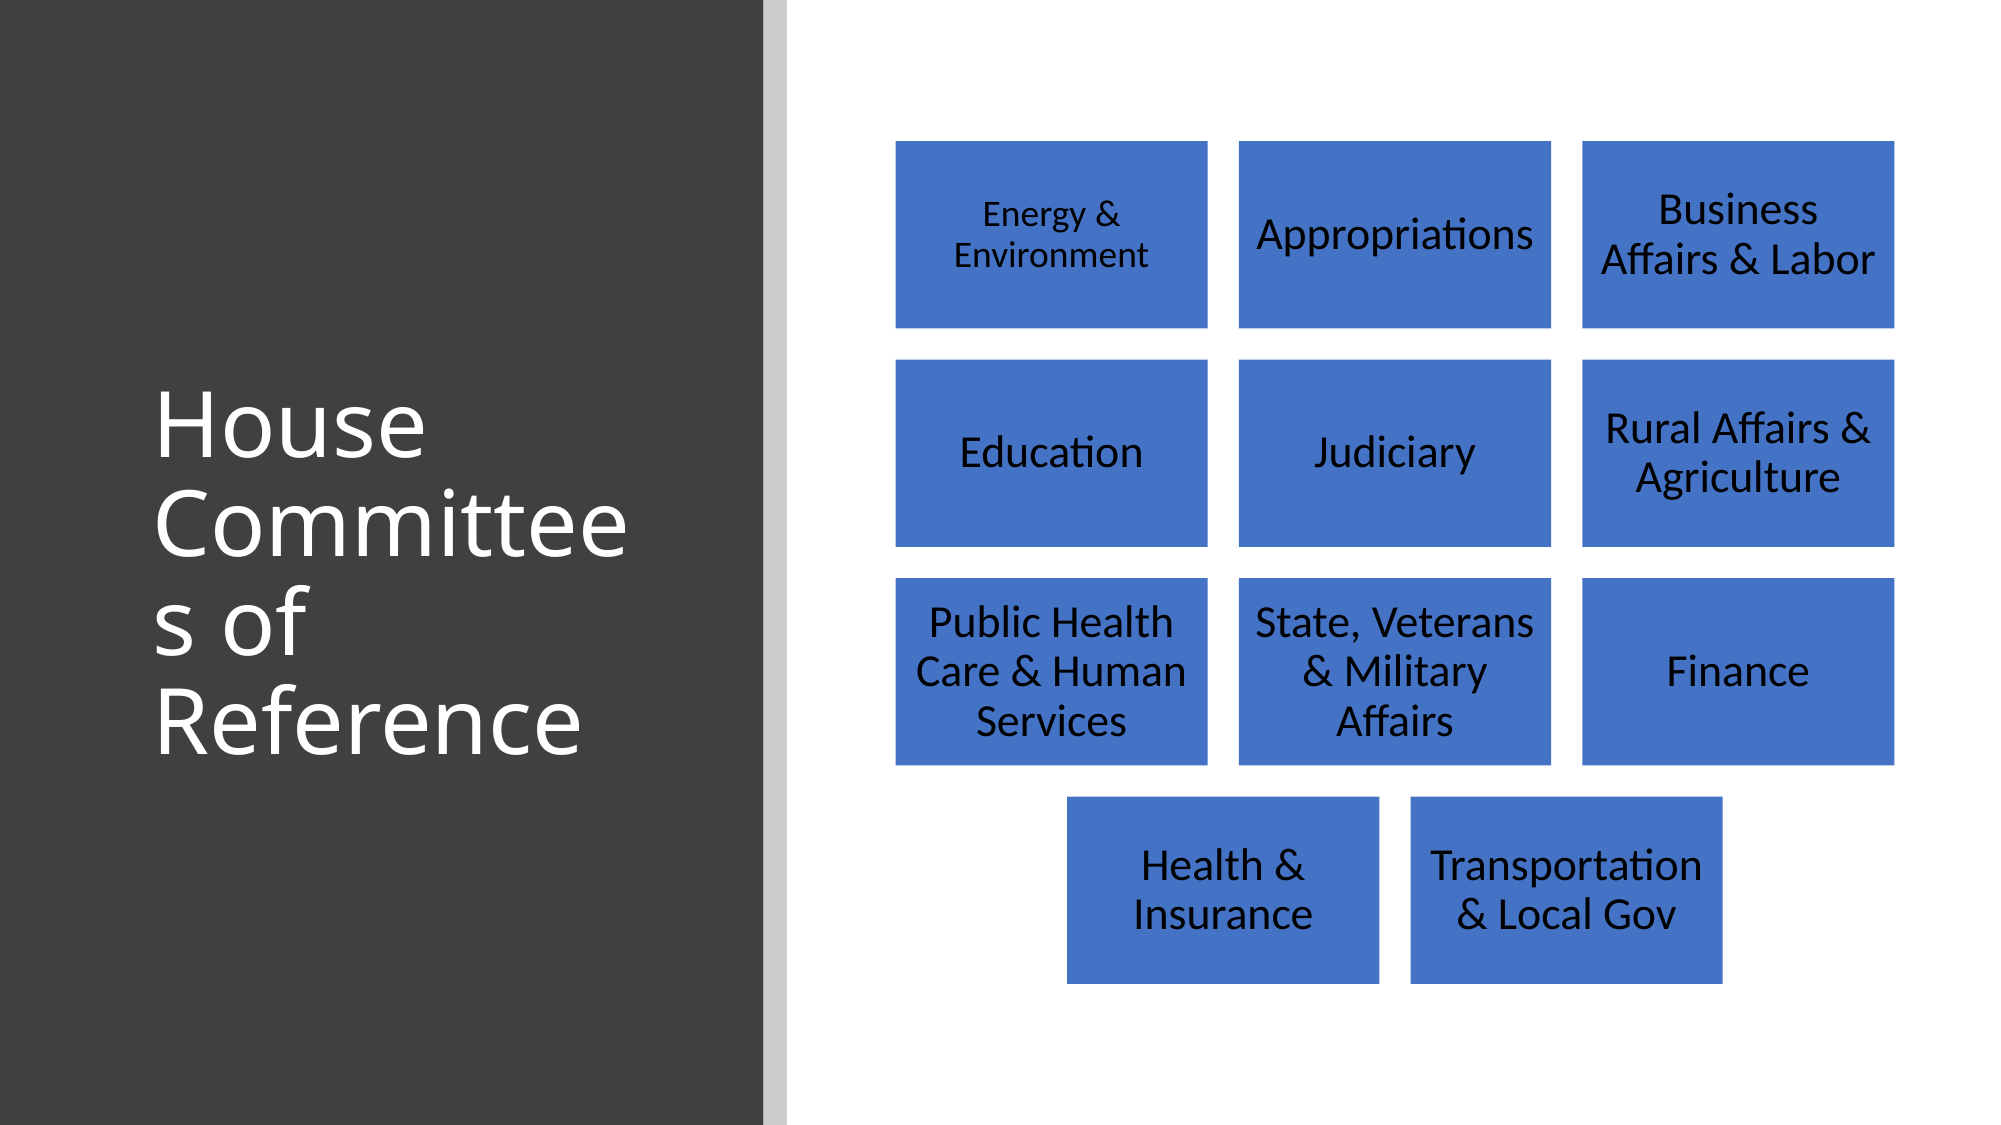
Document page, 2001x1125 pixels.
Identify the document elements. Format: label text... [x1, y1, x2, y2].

title House Committees of Reference [137, 133, 685, 1020]
text_box [0, 0, 762, 1125]
text_box [762, 0, 788, 1125]
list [895, 105, 1895, 1020]
